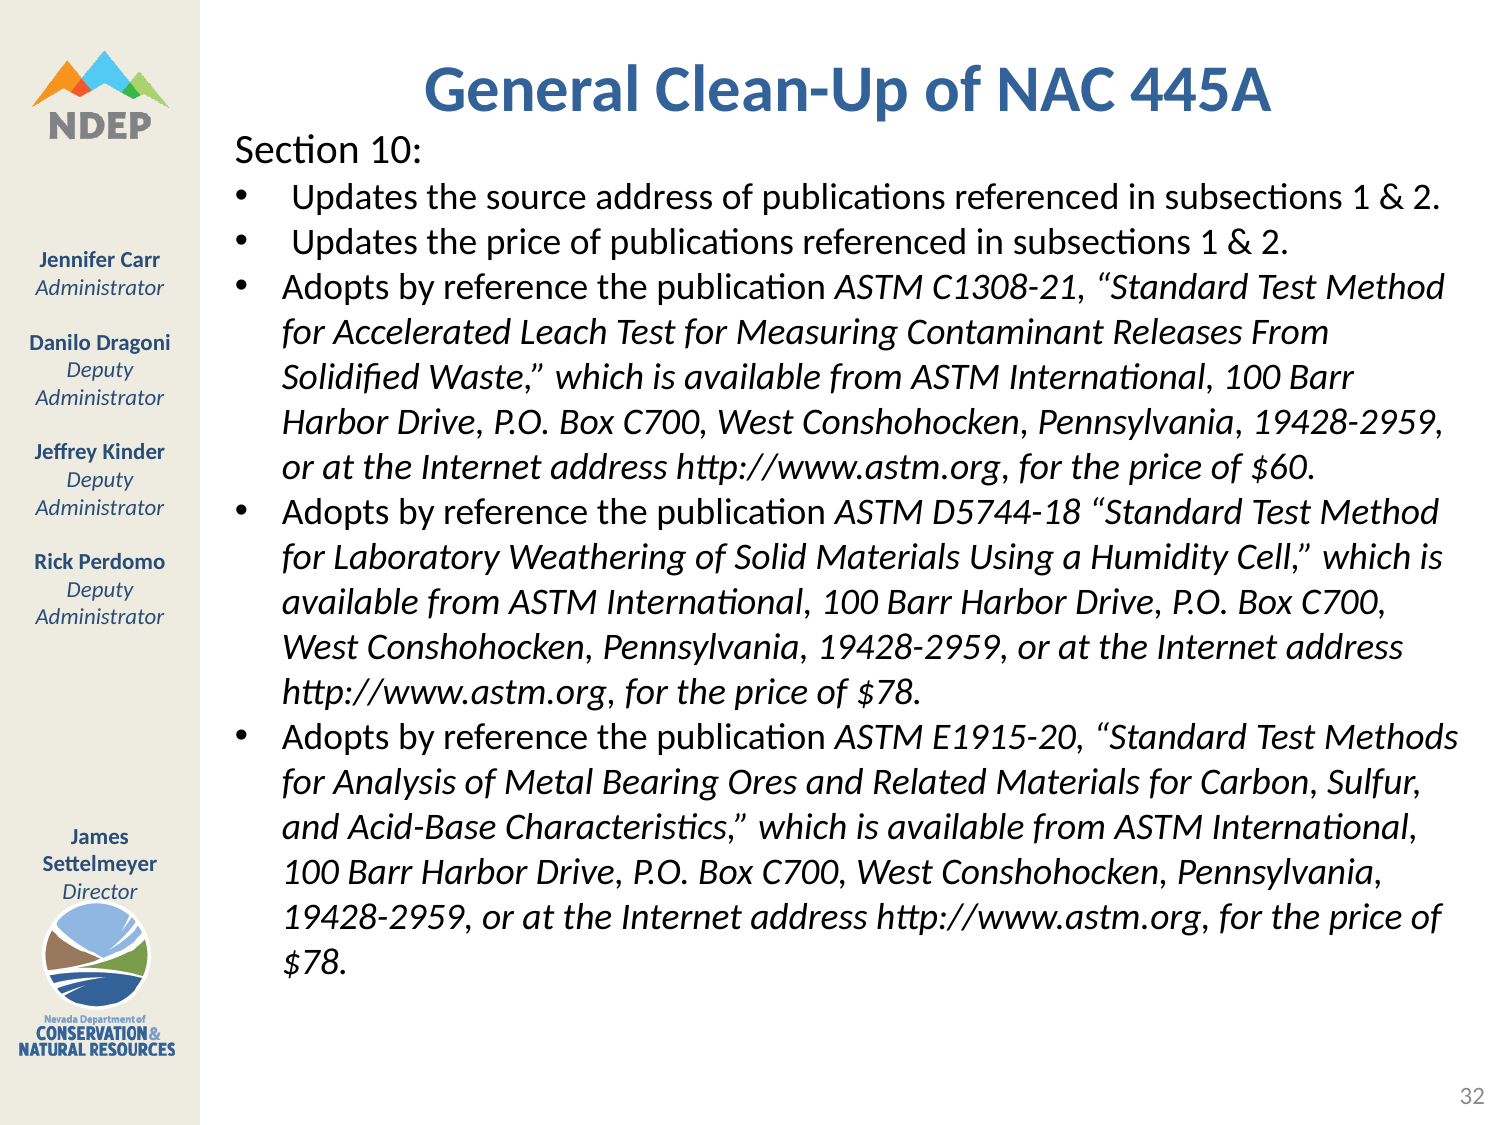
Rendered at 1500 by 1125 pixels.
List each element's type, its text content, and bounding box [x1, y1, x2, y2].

slide_number 32 [1149, 1065, 1500, 1125]
text_box General Clean-Up of NAC 445A [241, 37, 1499, 133]
text_box Section 10: Updates the source address of publications referenced in subsections 1 & 2. Updates the price of publications referenced in subsections 1 & 2. Adopts by reference the publication ASTM C1308-21, “Standard Test Method for Accelerated Leach Test for Measuring Contaminant Releases From Solidified Waste,” which is available from ASTM International, 100 Barr Harbor Drive, P.O. Box C700, West Conshohocken, Pennsylvania, 19428-2959, or at the Internet address http://www.astm.org, for the price of $60. Adopts by reference the publication ASTM D5744-18 “Standard Test Method for Laboratory Weathering of Solid Materials Using a Humidity Cell,” which is available from ASTM International, 100 Barr Harbor Drive, P.O. Box C700, West Conshohocken, Pennsylvania, 19428-2959, or at the Internet address http://www.astm.org, for the price of $78. Adopts by reference the publication ASTM E1915-20, “Standard Test Methods for Analysis of Metal Bearing Ores and Related Materials for Carbon, Sulfur, and Acid-Base Characteristics,” which is available from ASTM International, 100 Barr Harbor Drive, P.O. Box C700, West Conshohocken, Pennsylvania, 19428-2959, or at the Internet address http://www.astm.org, for the price of $78. [241, 114, 1482, 990]
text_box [0, 0, 237, 1125]
